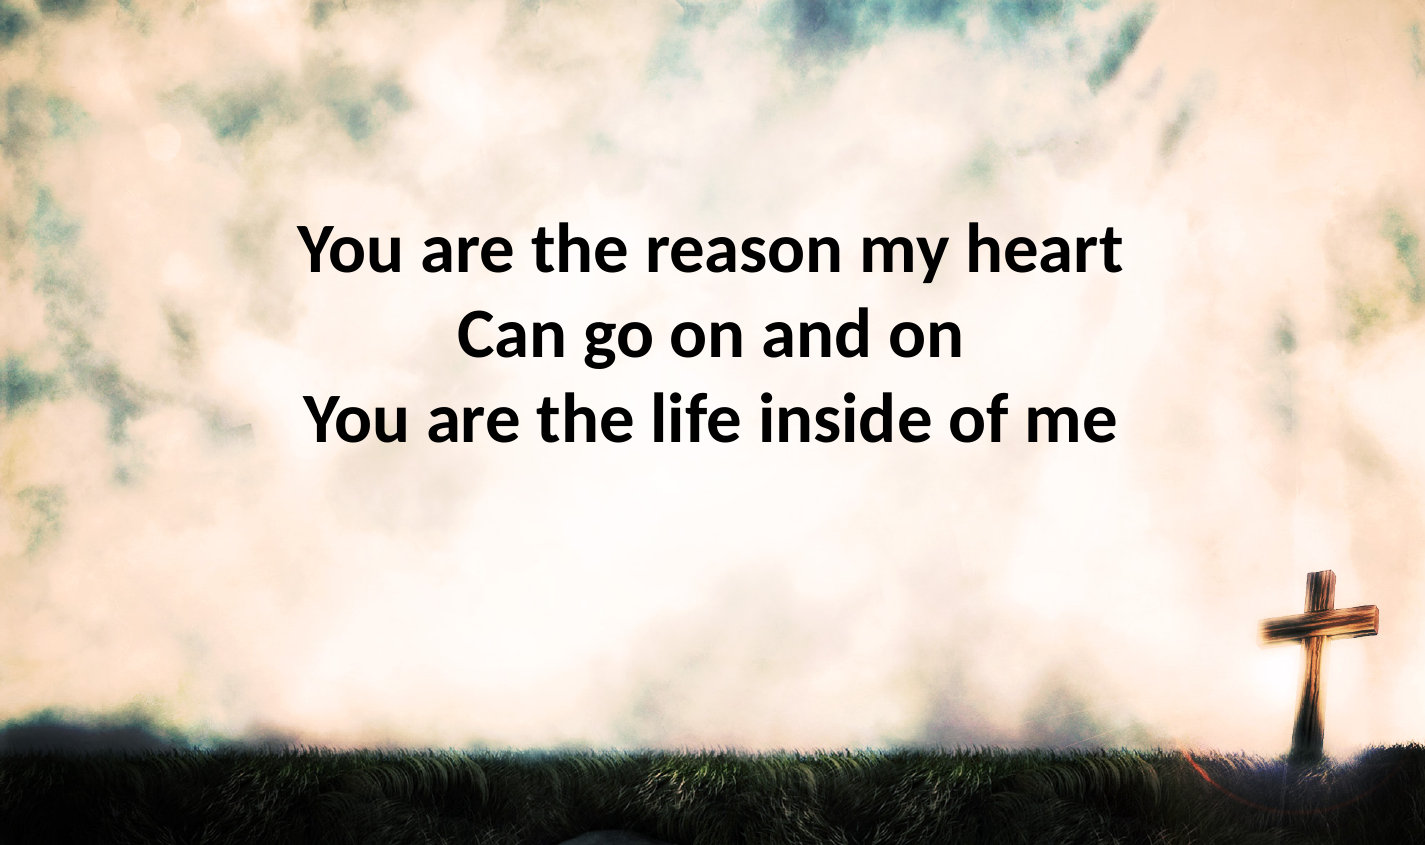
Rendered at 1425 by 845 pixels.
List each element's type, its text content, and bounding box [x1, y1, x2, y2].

picture [0, 0, 1425, 845]
text_box You are the reason my heart Can go on and on You are the life inside of me [49, 195, 1373, 587]
